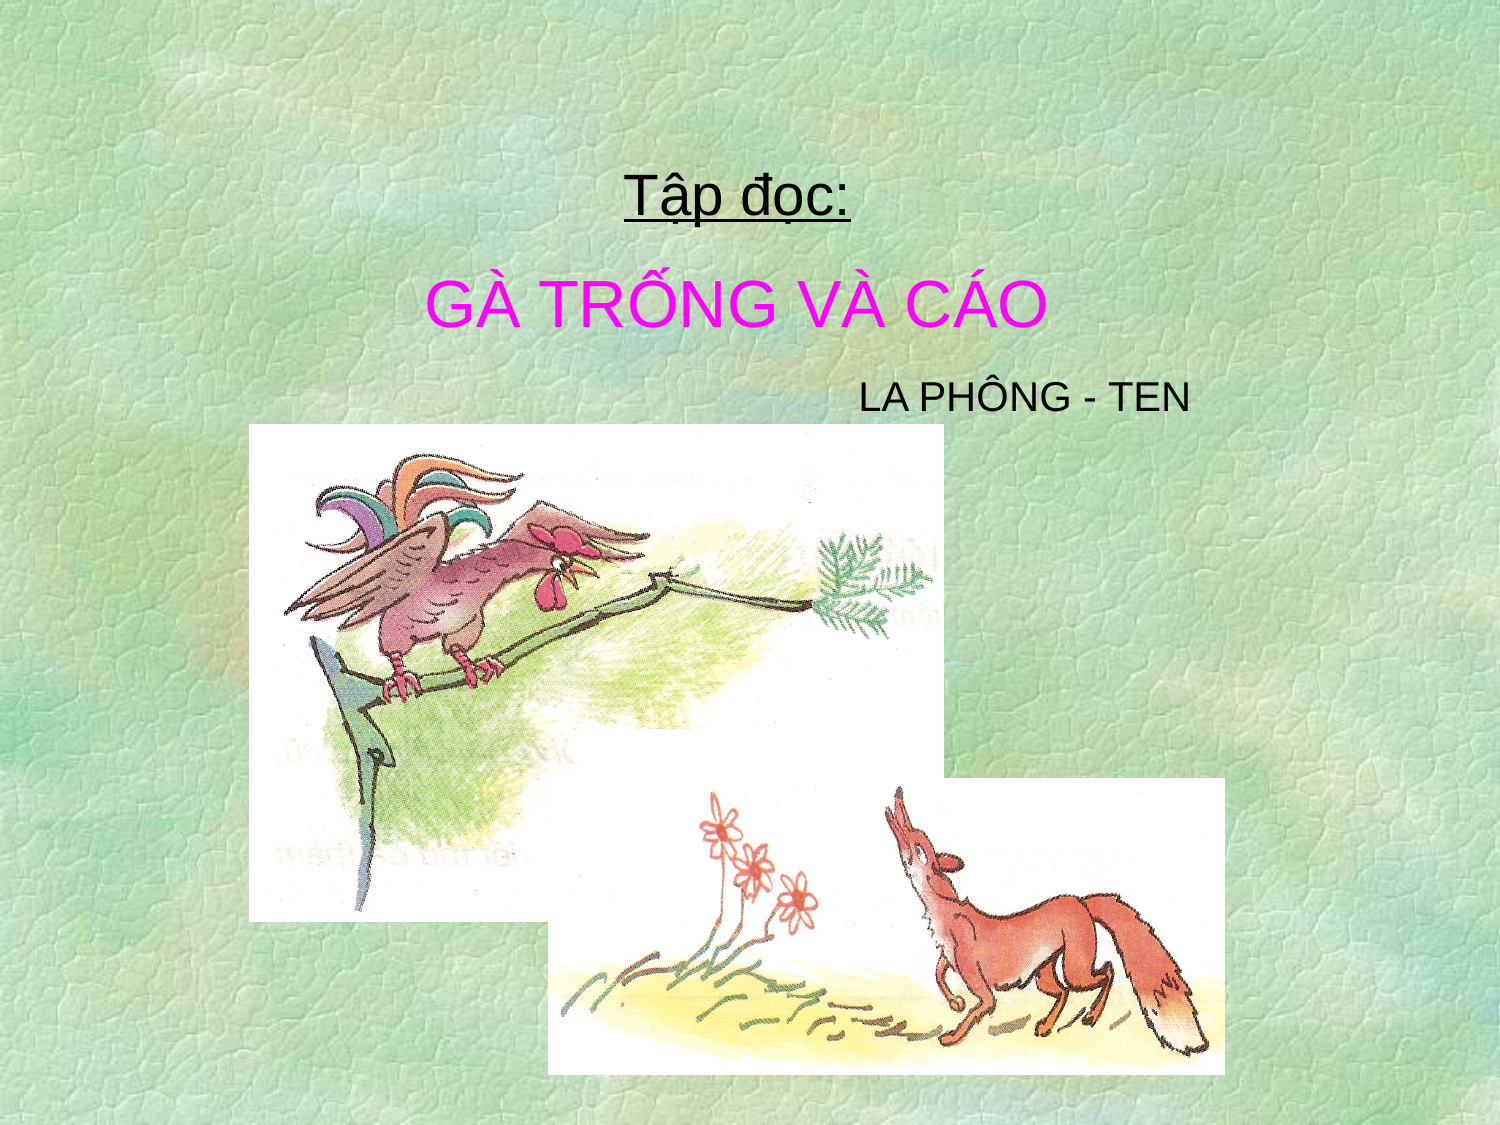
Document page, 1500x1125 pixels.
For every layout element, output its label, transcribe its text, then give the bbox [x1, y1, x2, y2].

picture [0, 0, 1500, 1125]
text_box Tập đọc: GÀ TRỐNG VÀ CÁO [362, 149, 1113, 348]
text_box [249, 424, 1226, 1076]
text_box LA PHÔNG - TEN [750, 362, 1300, 428]
